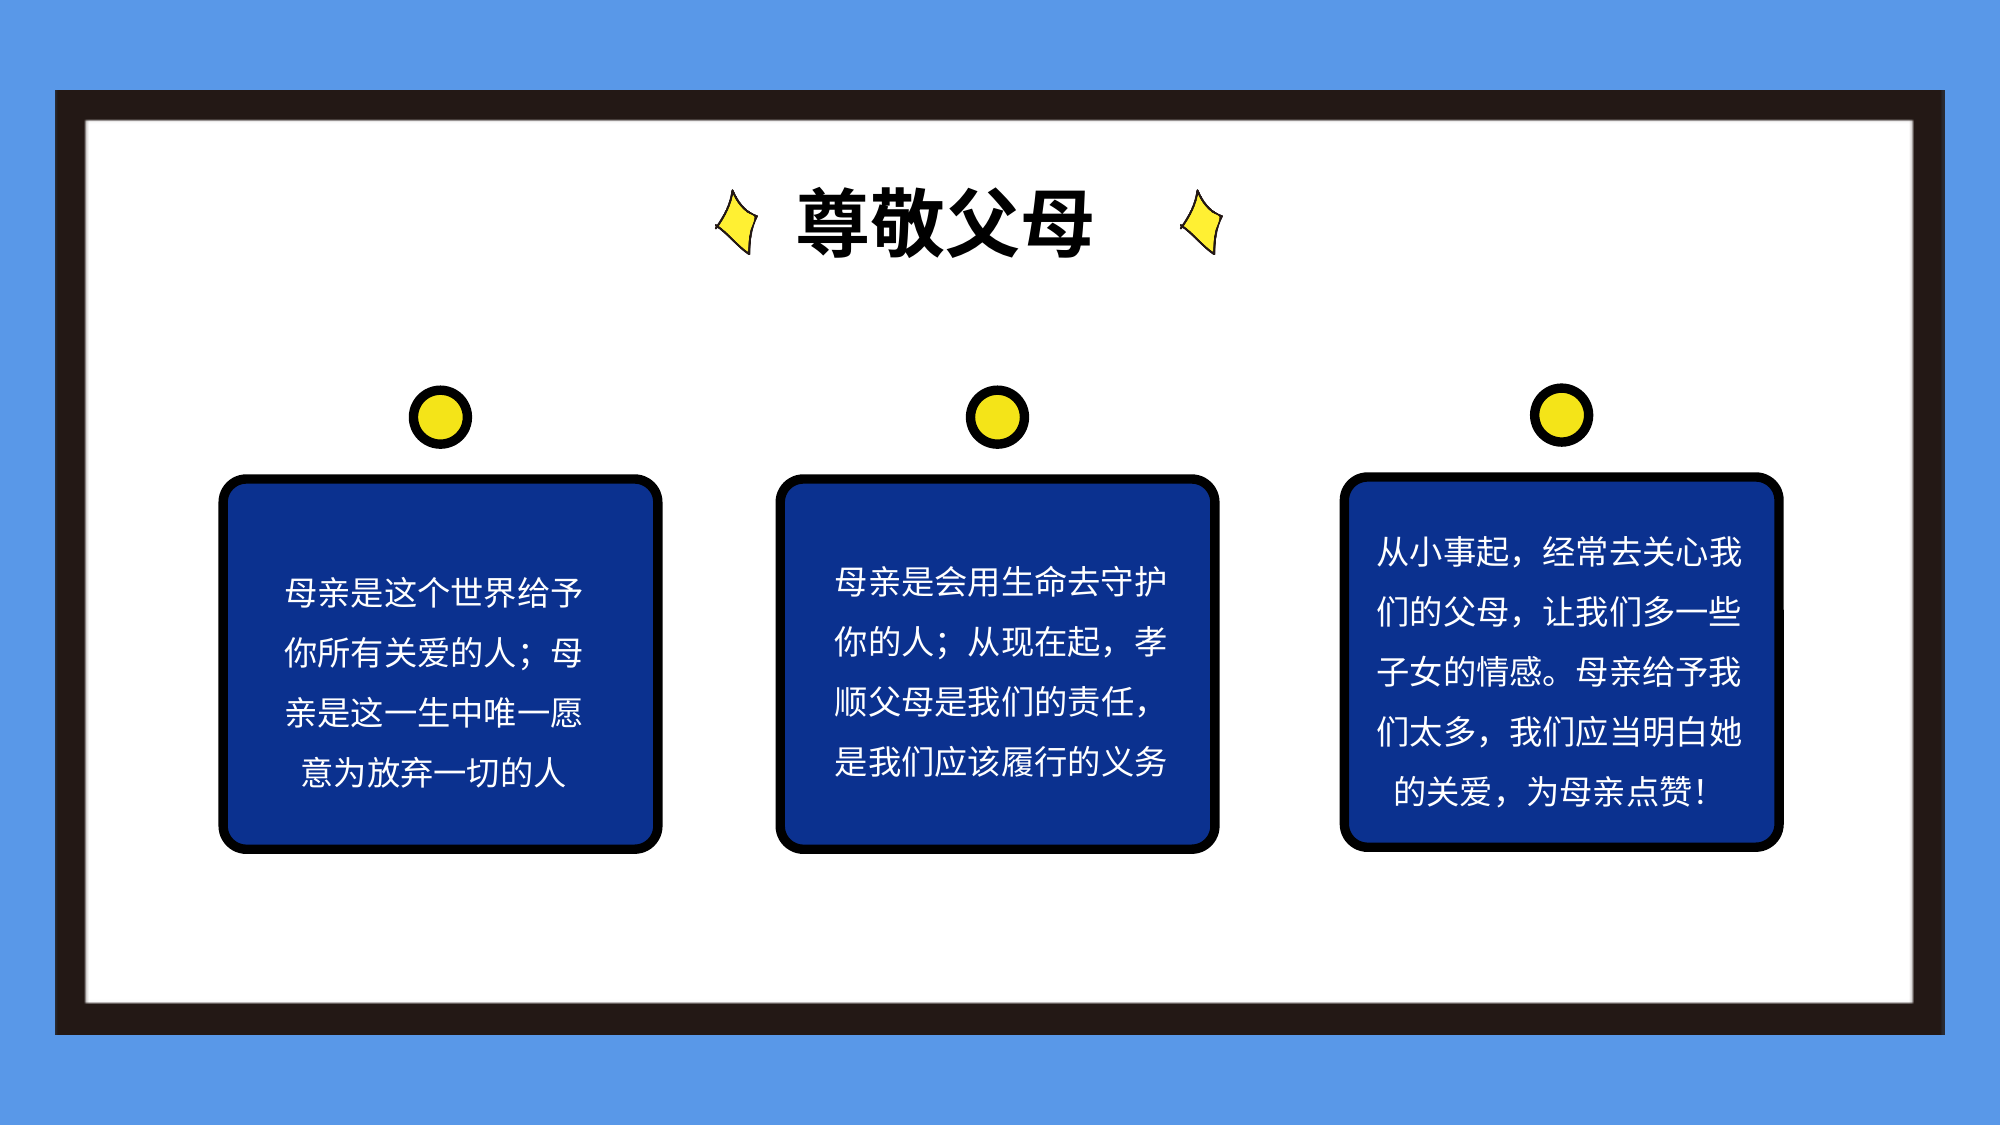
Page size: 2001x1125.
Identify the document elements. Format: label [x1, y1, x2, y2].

text_box [714, 169, 1223, 276]
picture [55, 90, 1945, 1035]
